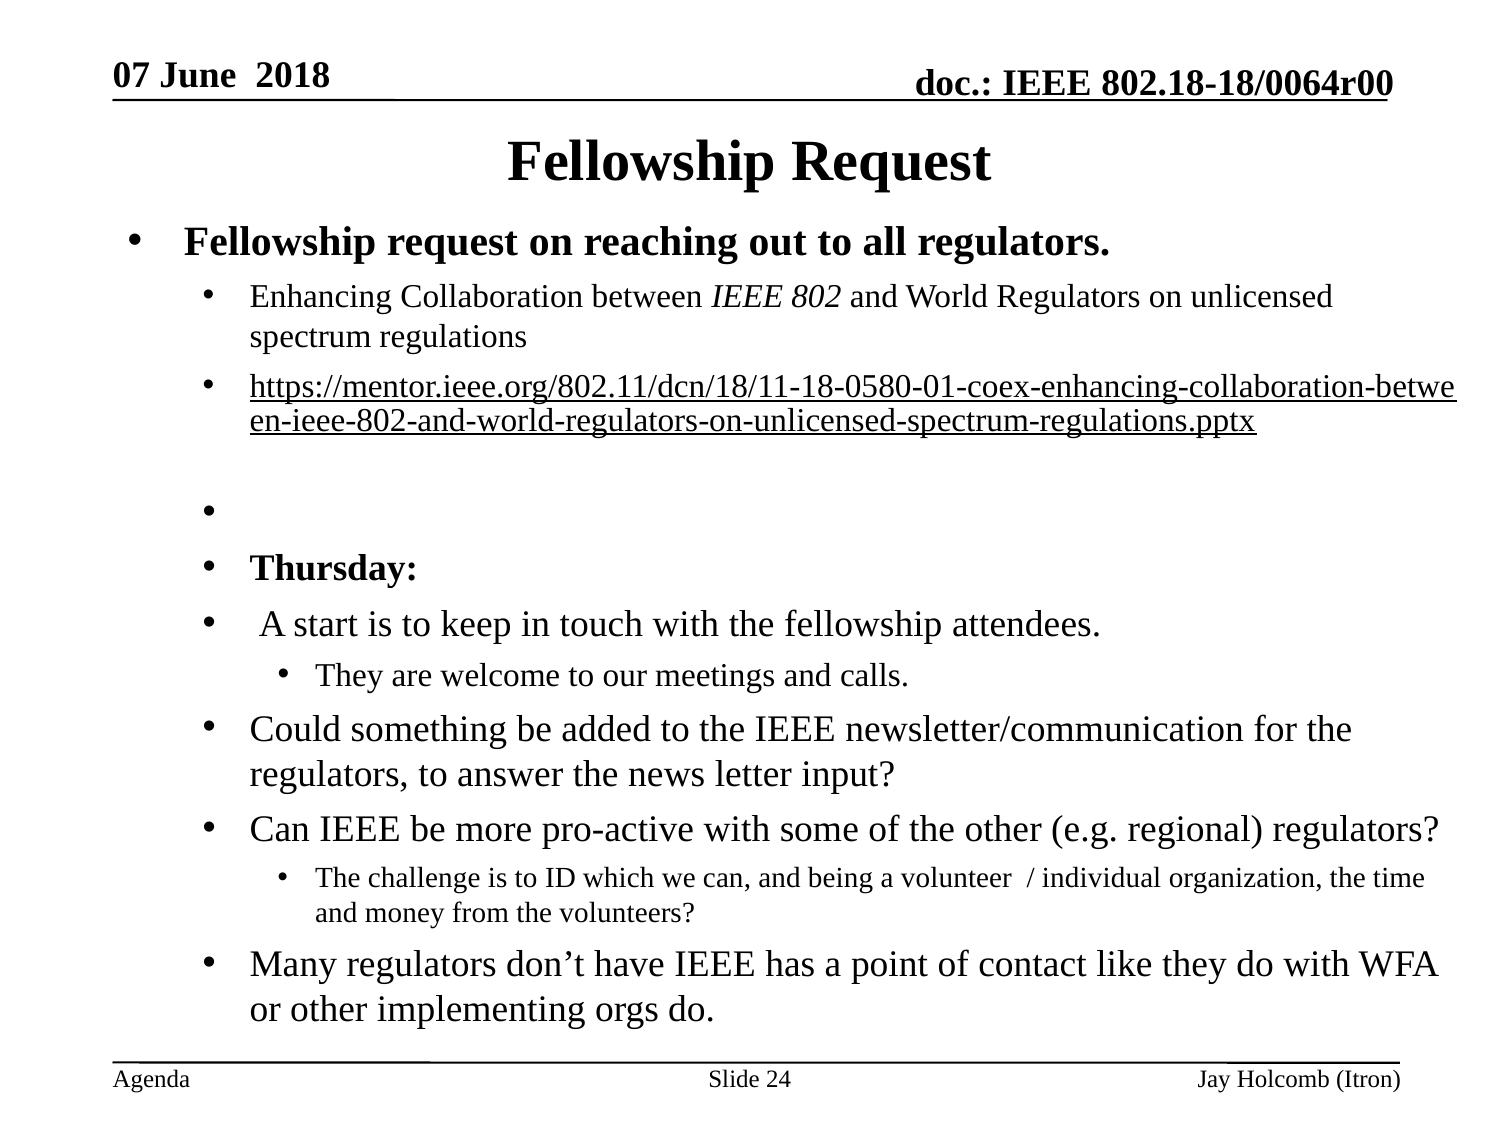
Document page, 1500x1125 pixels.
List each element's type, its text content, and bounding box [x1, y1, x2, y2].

footer Jay Holcomb (Itron) [878, 1061, 1402, 1093]
slide_number Slide 24 [699, 1061, 800, 1123]
list Fellowship request on reaching out to all regulators. Enhancing Collaboration between IEEE 802 and World Regulators on unlicensed spectrum regulations https://mentor.ieee.org/802.11/dcn/18/11-18-0580-01-coex-enhancing-collaboration-between-ieee-802-and-world-regulators-on-unlicensed-spectrum-regulations.pptx Thursday: A start is to keep in touch with the fellowship attendees. They are welcome to our meetings and calls. Could something be added to the IEEE newsletter/communication for the regulators, to answer the news letter input? Can IEEE be more pro-active with some of the other (e.g. regional) regulators? The challenge is to ID which we can, and being a volunteer / individual organization, the time and money from the volunteers? Many regulators don’t have IEEE has a point of contact like they do with WFA or other implementing orgs do. [112, 206, 1476, 944]
title Fellowship Request [112, 100, 1388, 206]
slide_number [112, 49, 488, 95]
